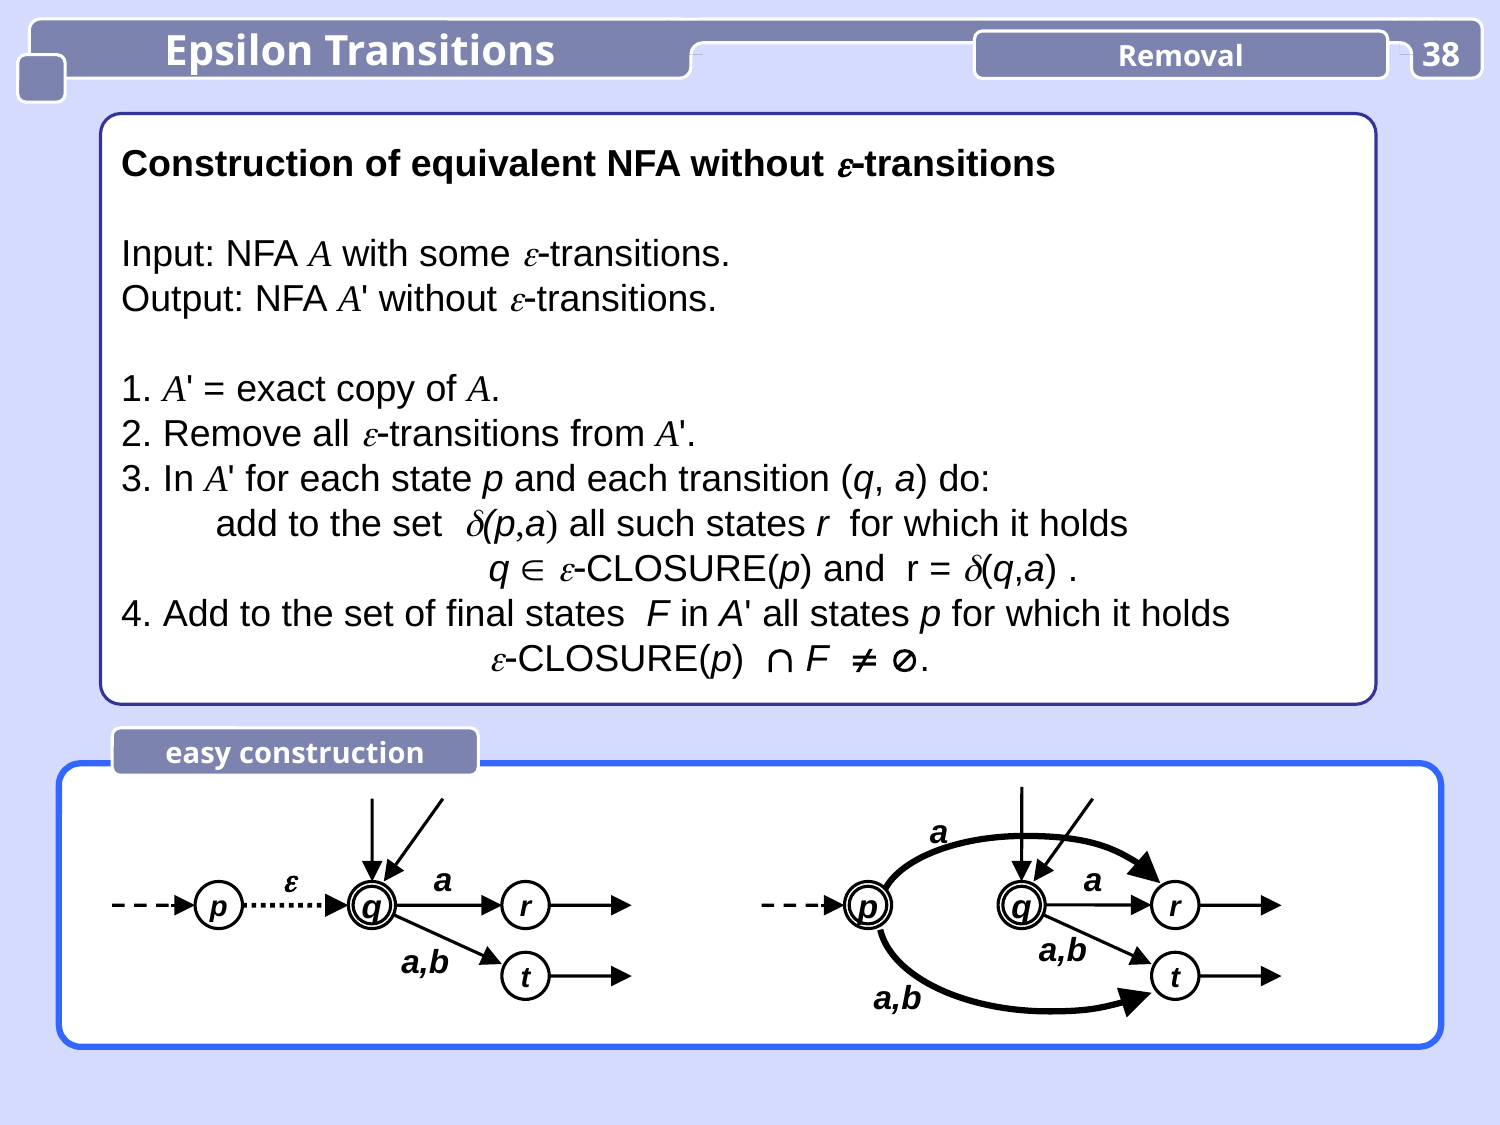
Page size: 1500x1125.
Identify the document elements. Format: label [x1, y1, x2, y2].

text_box [100, 113, 1377, 705]
text_box [17, 18, 1483, 103]
text_box [58, 727, 1442, 1047]
